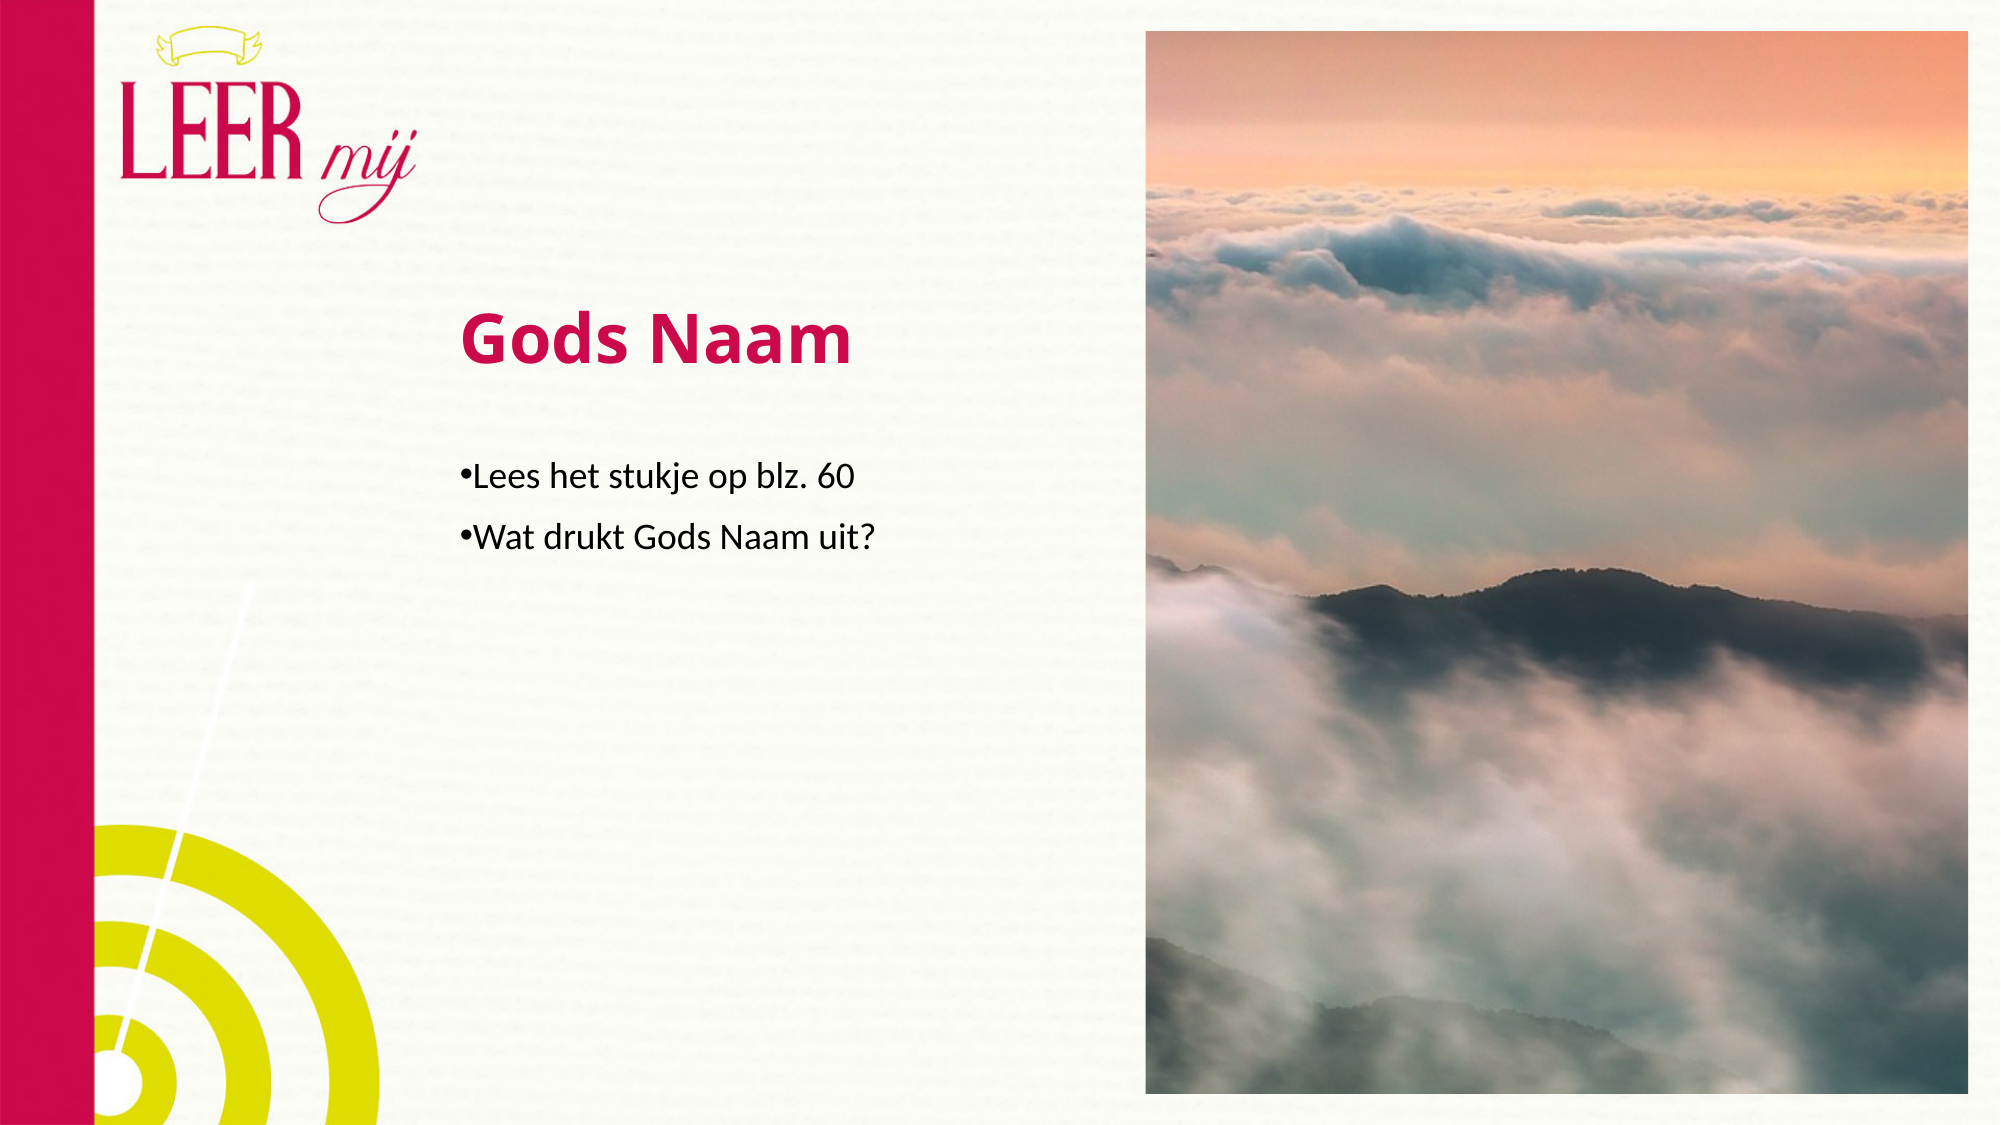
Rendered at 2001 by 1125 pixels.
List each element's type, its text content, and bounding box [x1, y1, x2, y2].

picture [0, 0, 2001, 1125]
title Gods Naam [444, 229, 1102, 386]
list Lees het stukje op blz. 60 Wat drukt Gods Naam uit? [444, 448, 1105, 968]
